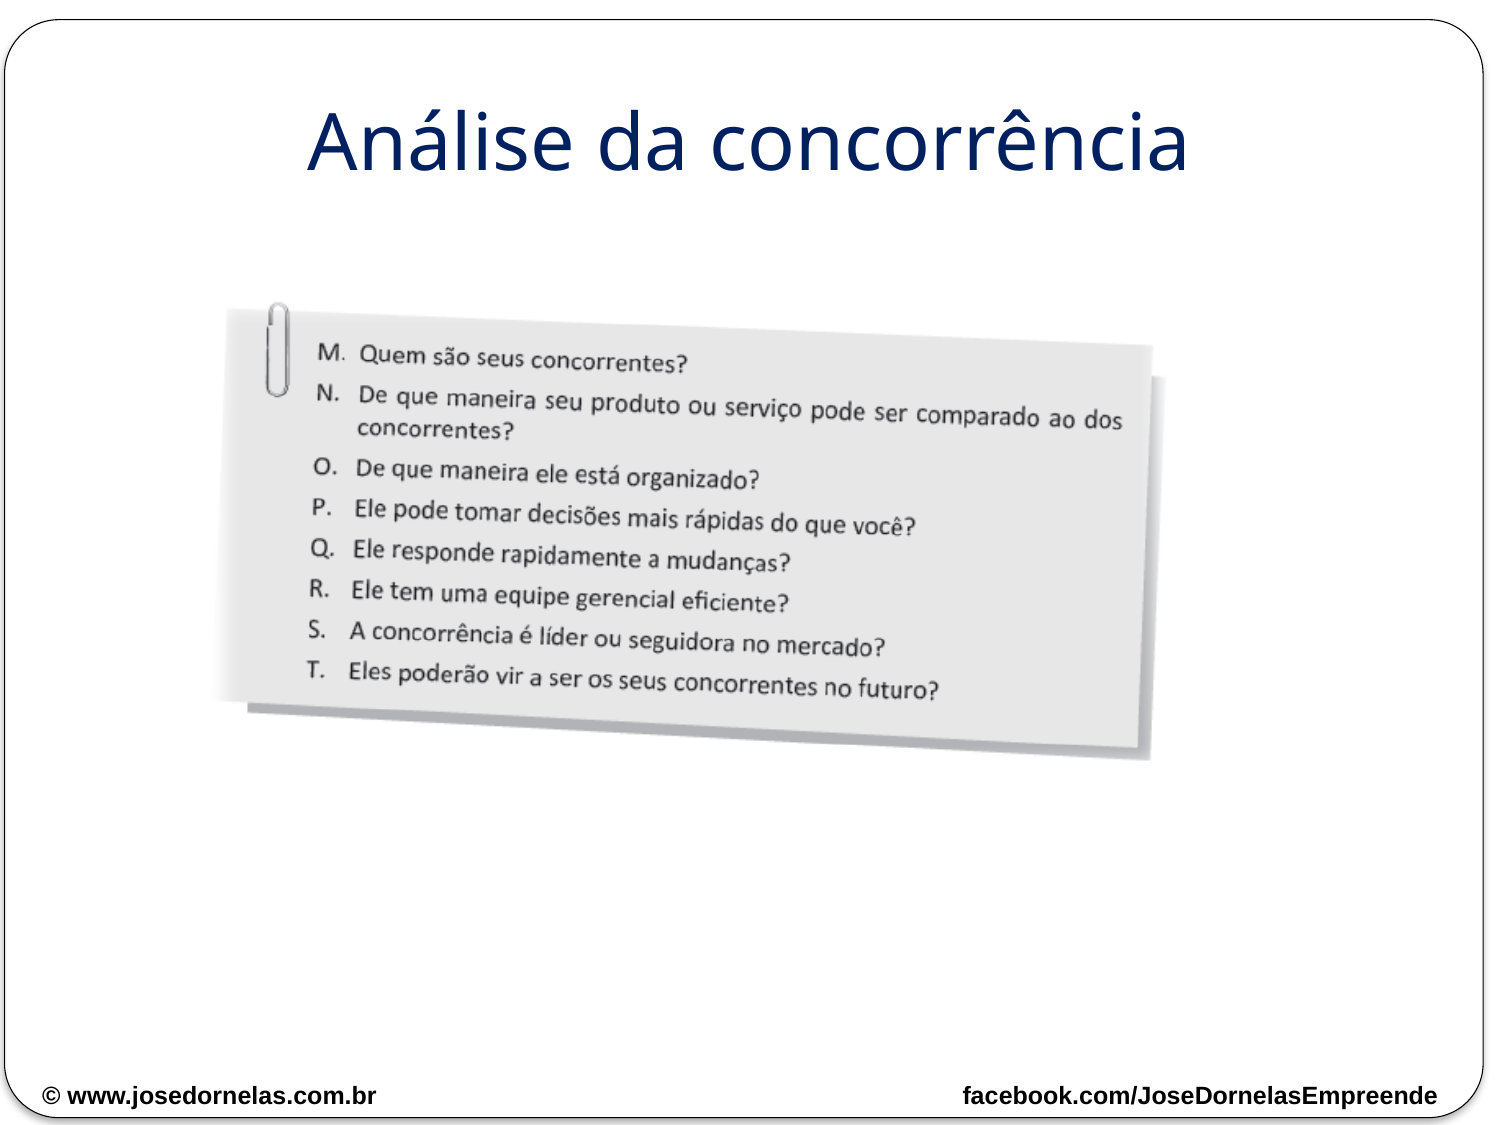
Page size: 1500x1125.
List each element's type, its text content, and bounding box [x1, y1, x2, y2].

picture [206, 290, 1172, 779]
text_box [0, 14, 1489, 1115]
title Análise da concorrência [75, 45, 1425, 233]
text_box © www.josedornelas.com.br facebook.com/JoseDornelasEmpreende [27, 1072, 1459, 1117]
text_box [32, 1117, 1455, 1123]
